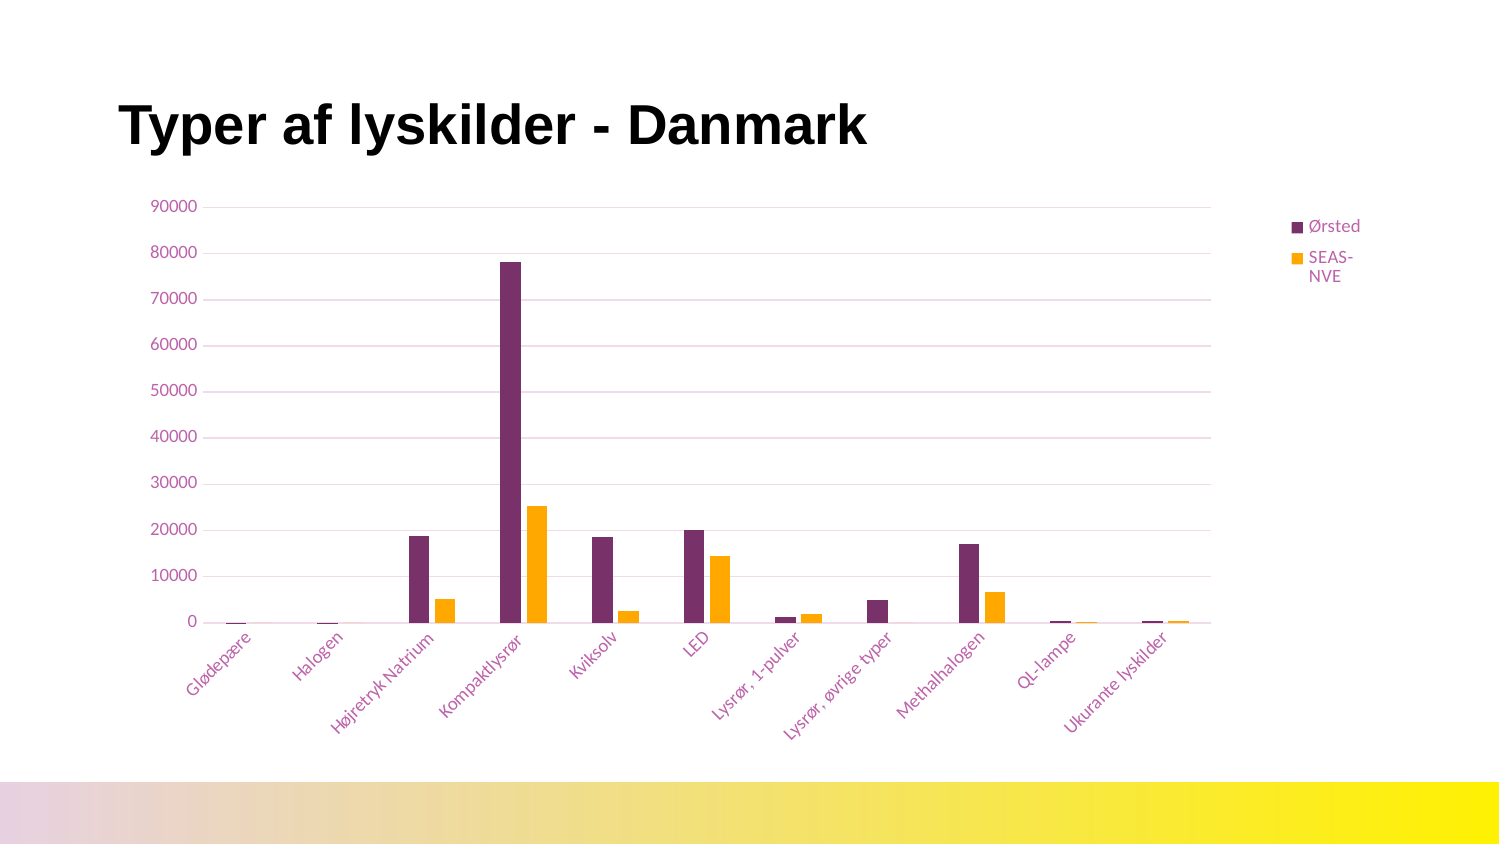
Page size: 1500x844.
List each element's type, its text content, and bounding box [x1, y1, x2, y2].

chart [103, 173, 1397, 760]
title Typer af lyskilder - Danmark [103, 44, 1397, 173]
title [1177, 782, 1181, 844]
